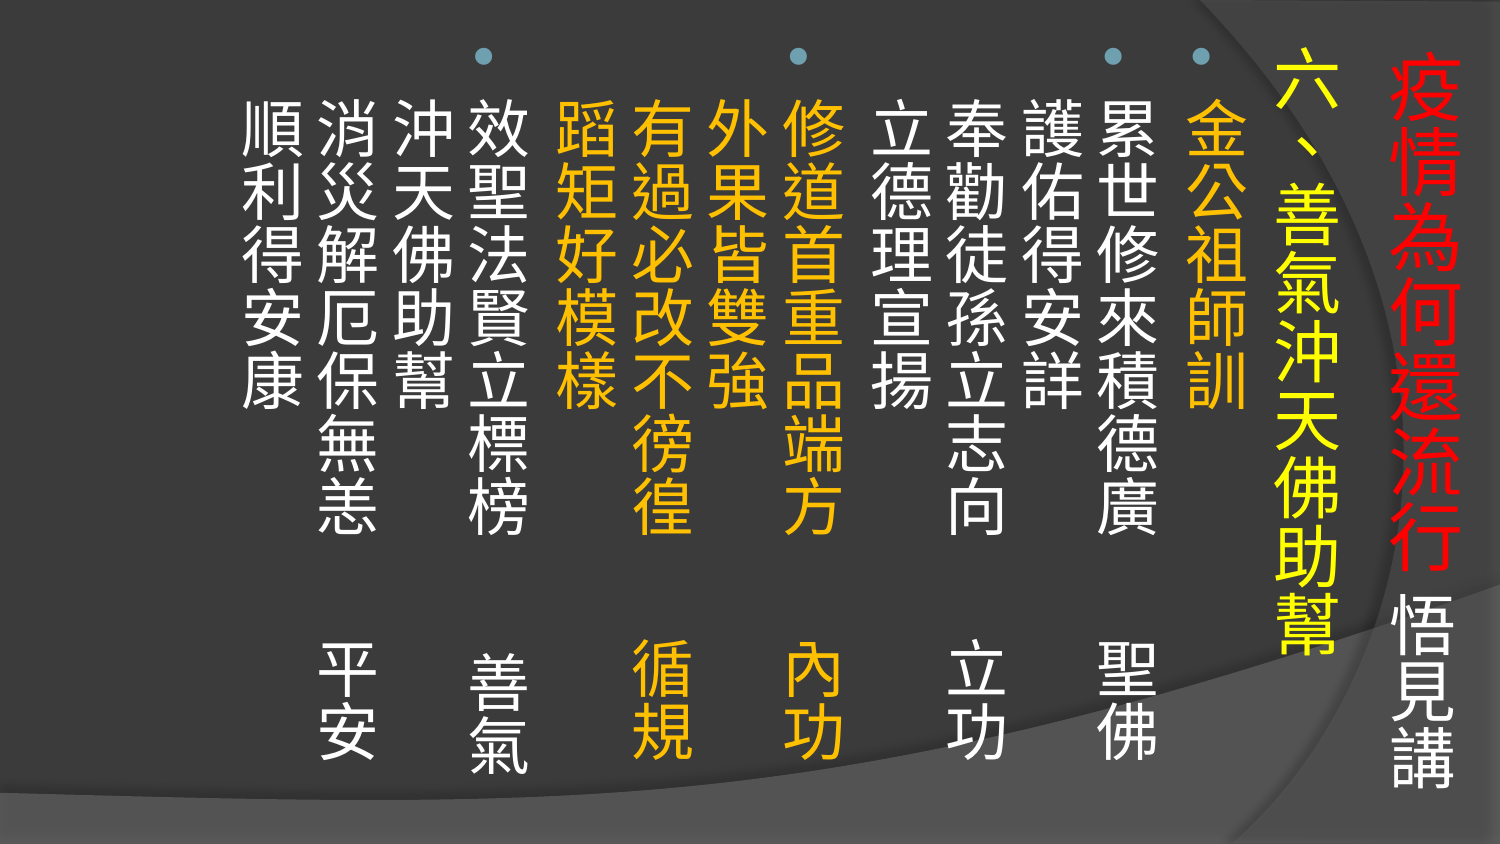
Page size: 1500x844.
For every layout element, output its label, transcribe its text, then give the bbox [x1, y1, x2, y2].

list 六、善氣沖天佛助幫 金公祖師訓 累世修來積德廣 聖佛護佑得安詳 奉勸徒孫立志向 立功立德理宣揚 修道首重品端方 內功外果皆雙強 有過必改不徬徨 循規蹈矩好模樣 效聖法賢立標榜 善氣沖天佛助幫 消災解厄保無恙 平安順利得安康 [48, 24, 1365, 812]
title 疫情為何還流行 悟見講 [1364, 21, 1483, 820]
